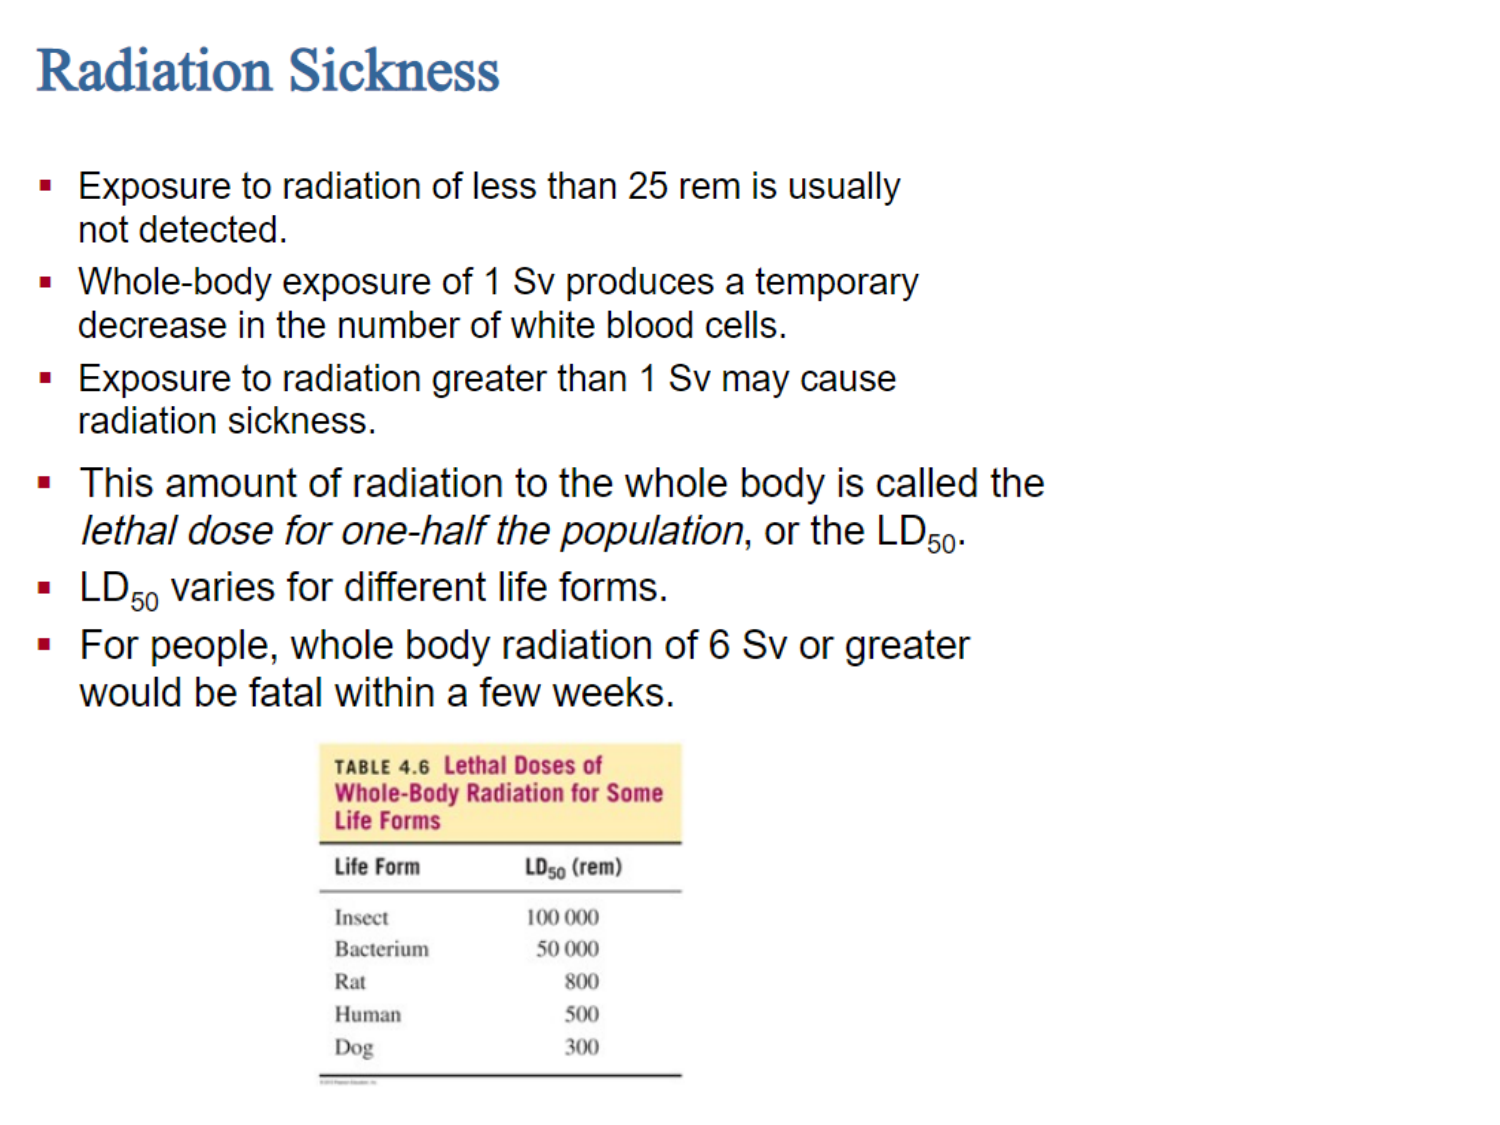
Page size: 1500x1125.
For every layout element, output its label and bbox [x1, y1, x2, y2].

picture [26, 38, 1059, 1087]
